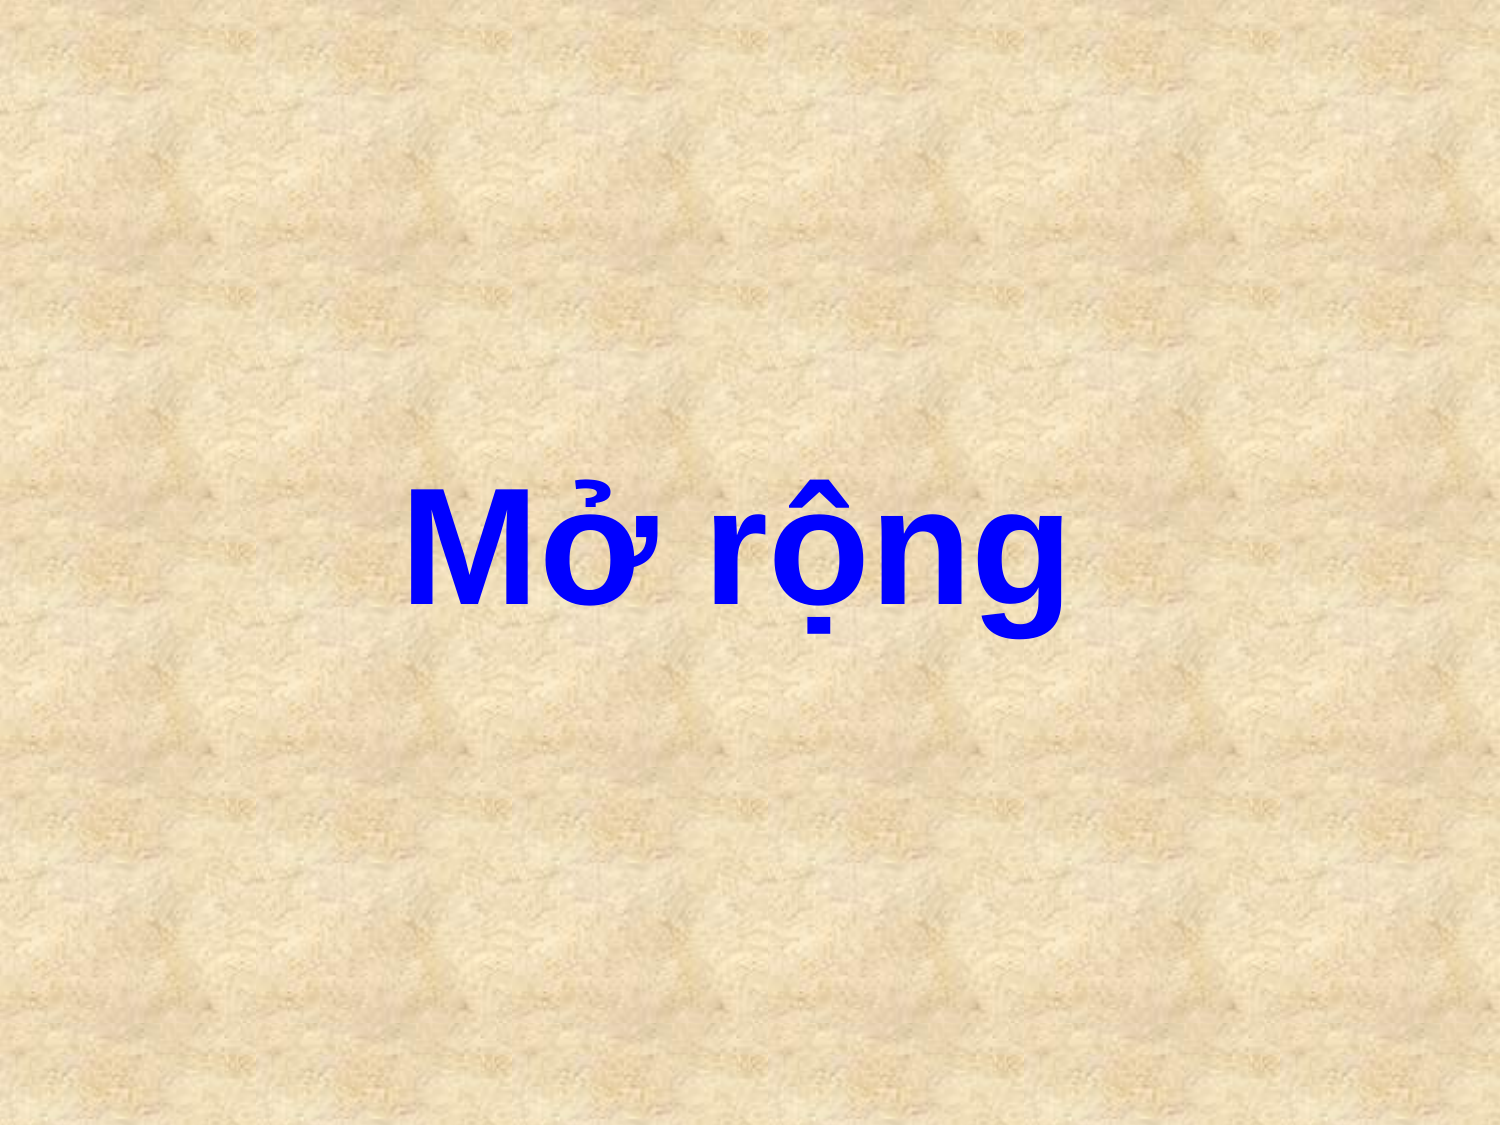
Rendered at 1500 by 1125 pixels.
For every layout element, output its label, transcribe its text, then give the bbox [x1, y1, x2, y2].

title Mở rộng [62, 375, 1413, 700]
picture [0, 0, 1500, 1125]
